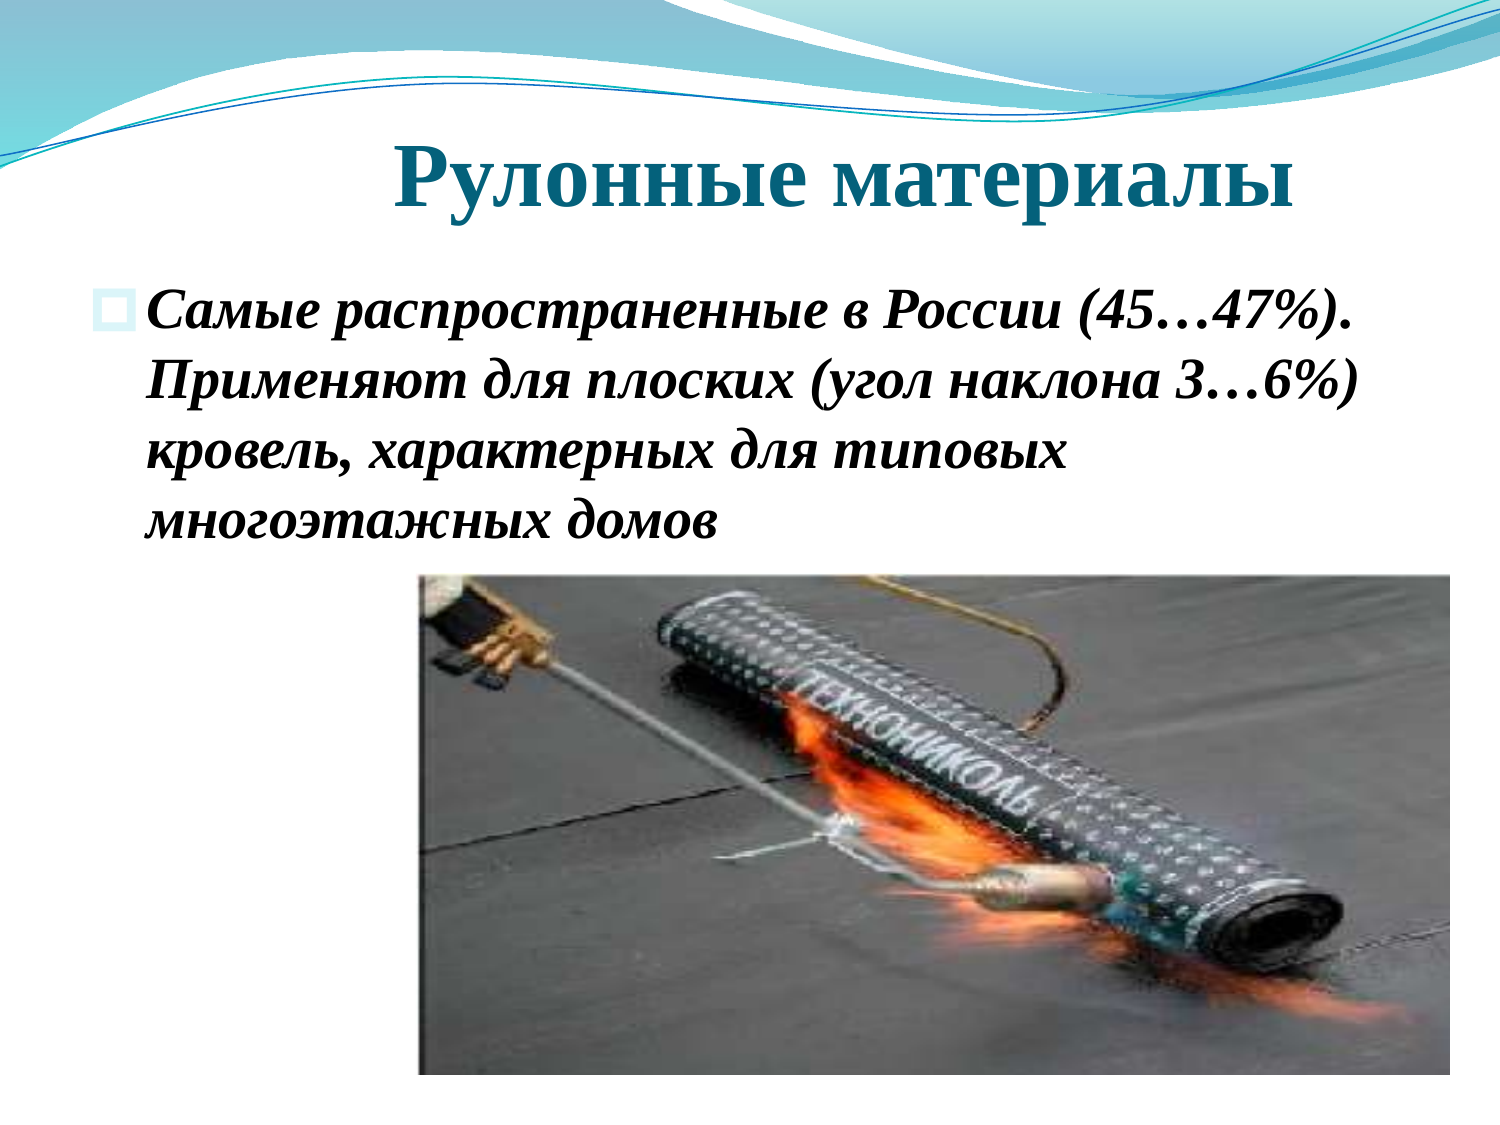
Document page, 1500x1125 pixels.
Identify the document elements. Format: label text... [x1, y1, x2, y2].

picture [415, 572, 1451, 1076]
title Рулонные материалы [75, 45, 1500, 233]
list Самые распространенные в России (45…47%). Применяют для плоских (угол наклона 3…6%) кровель, характерных для типовых многоэтажных домов [75, 262, 1500, 1006]
